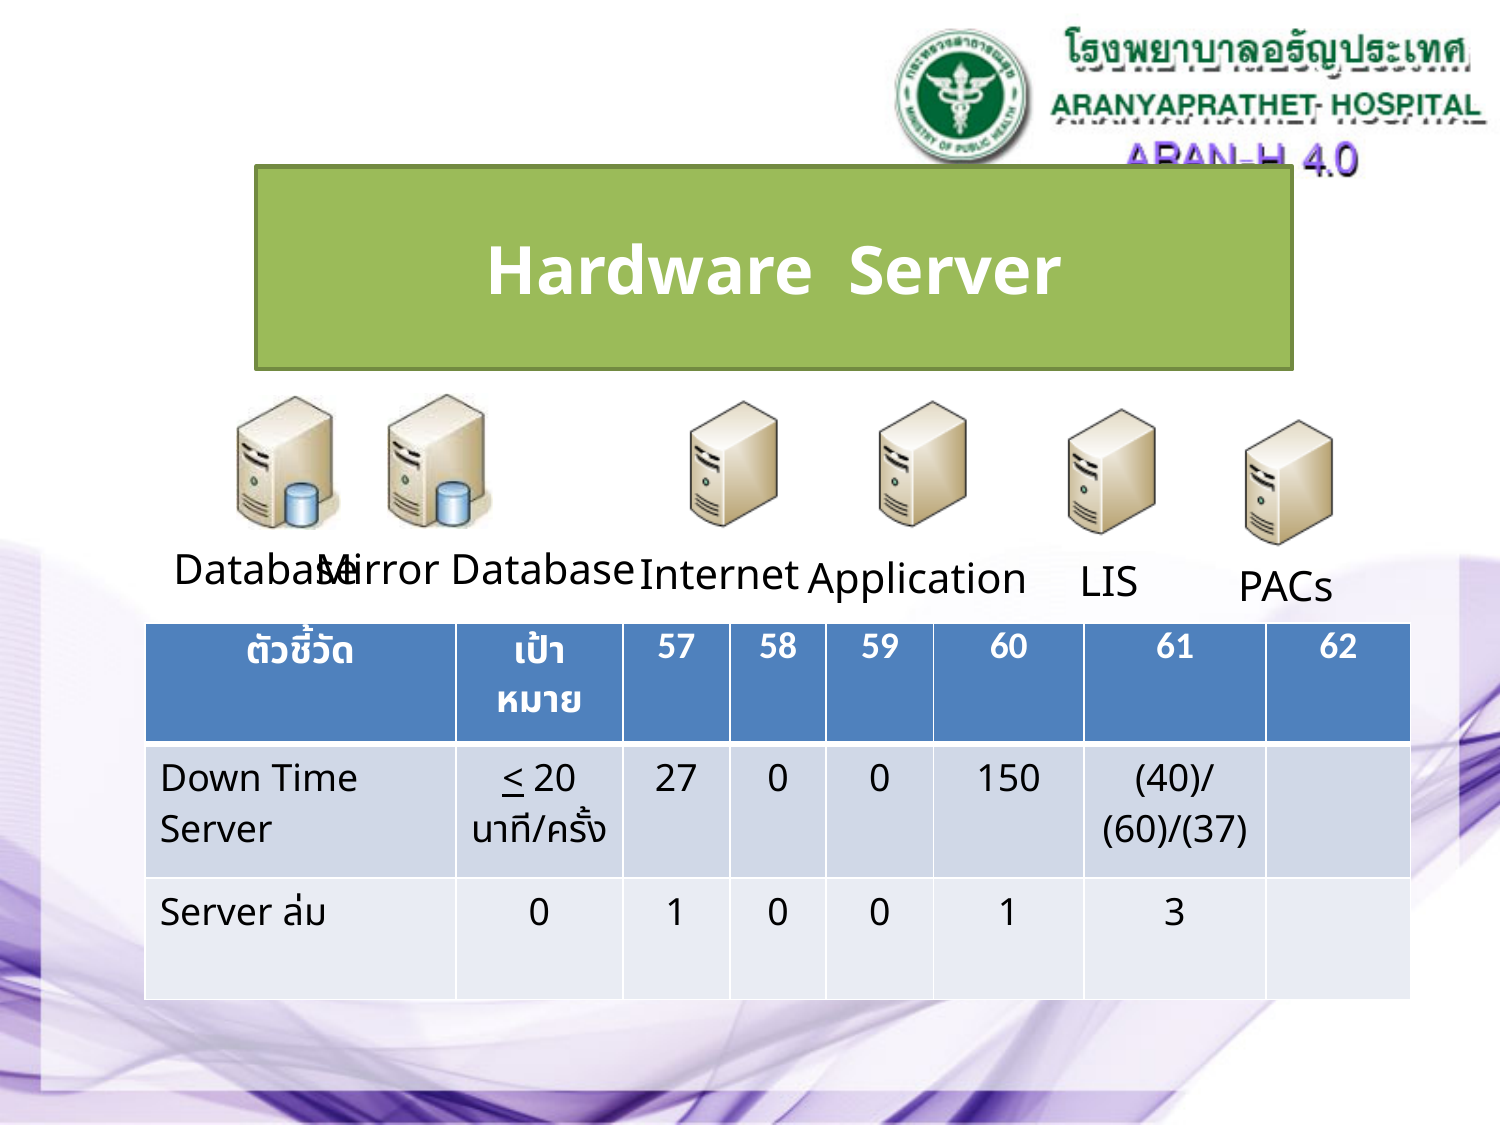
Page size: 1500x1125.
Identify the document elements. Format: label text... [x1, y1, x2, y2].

table_cell 0 [457, 879, 622, 999]
table_cell 3 [1085, 879, 1265, 999]
table_cell 0 [827, 879, 933, 999]
table_cell 1 [624, 879, 729, 999]
table_header 58 [731, 627, 825, 741]
table_cell [1267, 747, 1410, 877]
table_header 61 [1085, 627, 1265, 741]
table_header 57 [624, 627, 729, 741]
table_cell 150 [934, 747, 1083, 877]
table_cell < 20 นาที/ครั้ง [457, 747, 622, 877]
table_cell 1 [934, 879, 1083, 999]
table_header 60 [934, 627, 1083, 741]
table_header เป้าหมาย [457, 627, 622, 741]
table_header 62 [1267, 624, 1410, 741]
title Hardware Server [254, 164, 1294, 371]
table_cell 0 [731, 747, 825, 877]
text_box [201, 393, 1347, 619]
table_cell 0 [731, 879, 825, 999]
picture [0, 0, 1500, 1125]
table_cell 0 [827, 747, 933, 877]
table_cell [1267, 879, 1410, 999]
table_header ตัวชี้วัด [146, 624, 455, 741]
table_cell Server ล่ม [146, 879, 455, 999]
table_cell Down Time Server [146, 747, 455, 877]
table_cell 27 [624, 747, 729, 877]
table_cell (40)/(60)/(37) [1085, 747, 1265, 877]
table_header 59 [827, 627, 933, 741]
